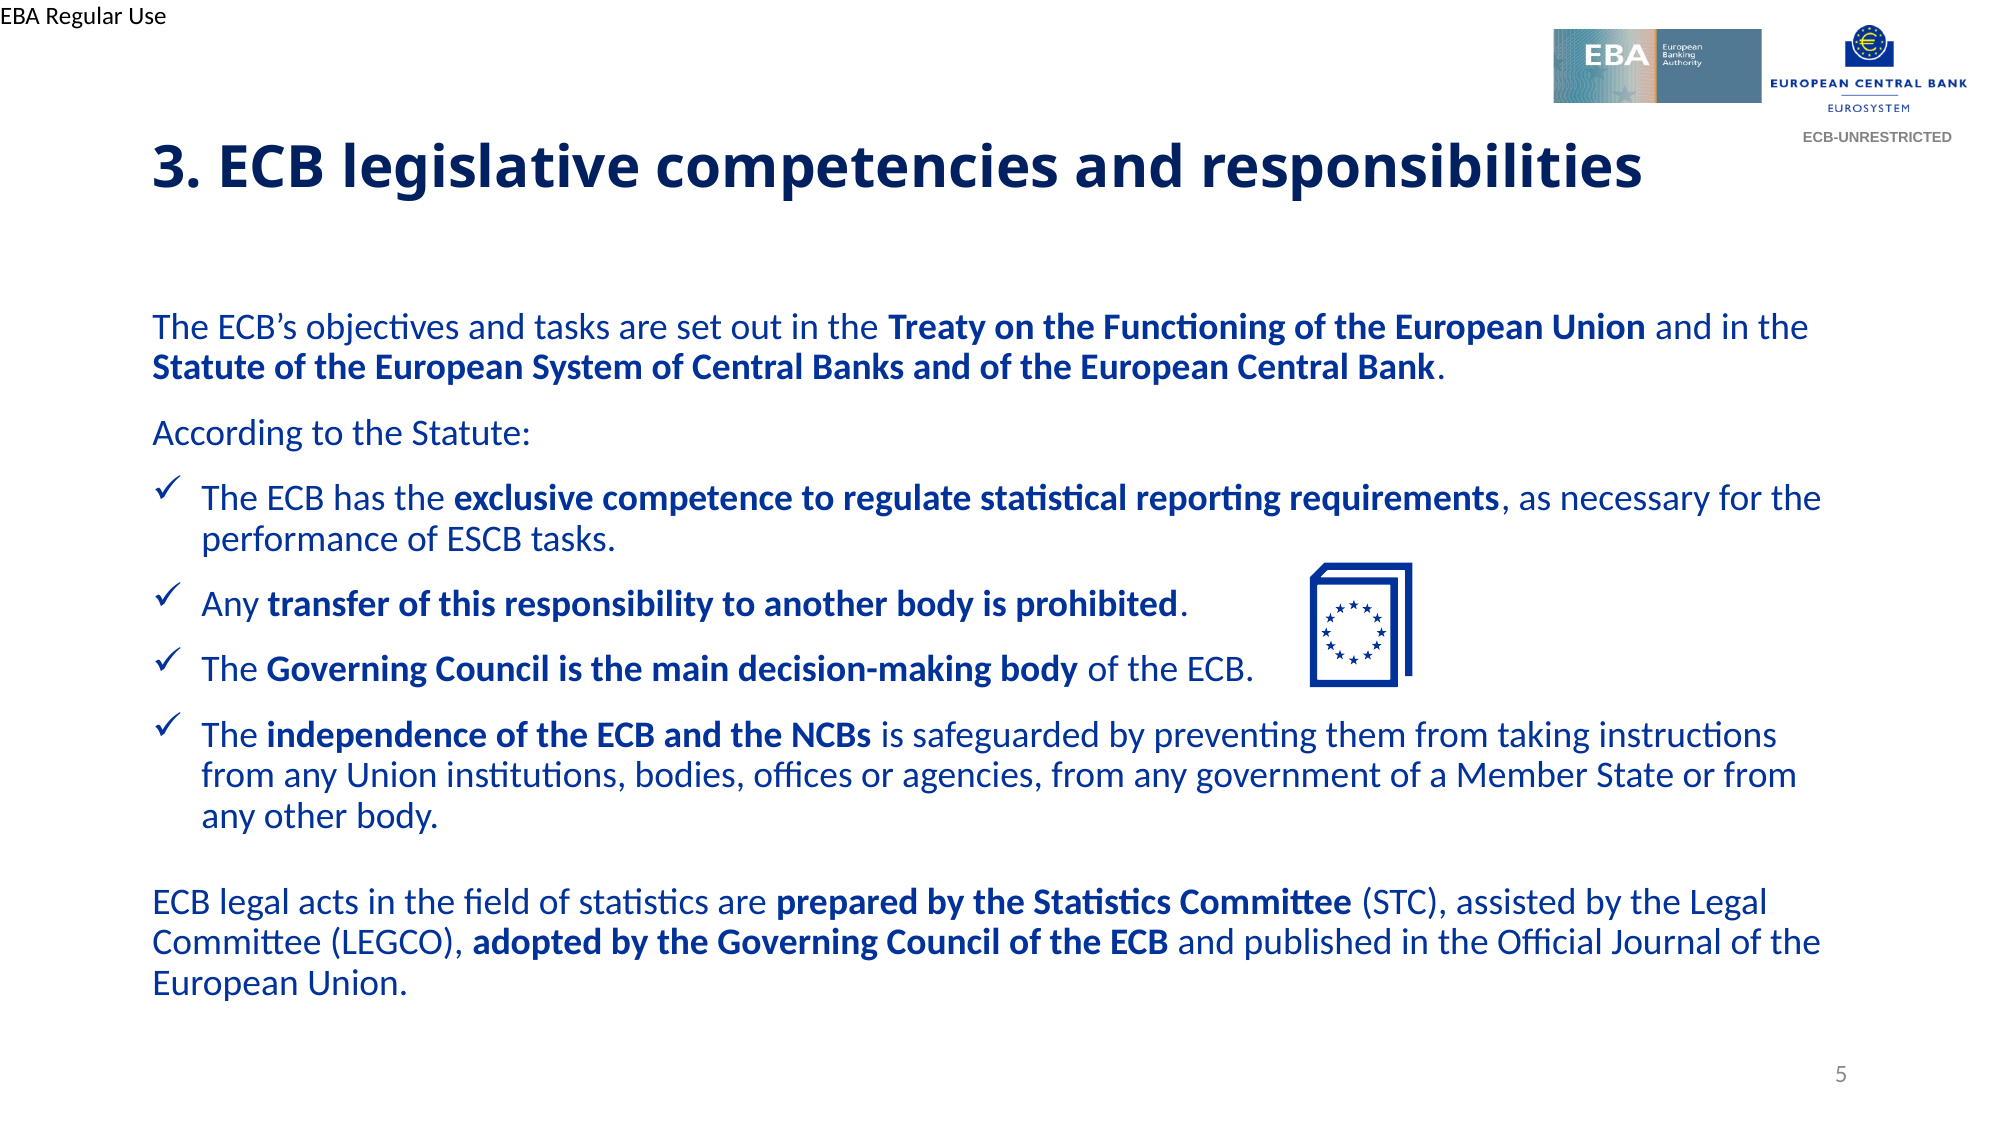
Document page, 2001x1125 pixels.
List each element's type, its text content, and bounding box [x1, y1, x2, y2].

slide_number 5 [1412, 1042, 1863, 1103]
list The ECB’s objectives and tasks are set out in the Treaty on the Functioning of the European Union and in the Statute of the European System of Central Banks and of the European Central Bank. According to the Statute: The ECB has the exclusive competence to regulate statistical reporting requirements, as necessary for the performance of ESCB tasks. Any transfer of this responsibility to another body is prohibited. The Governing Council is the main decision-making body of the ECB. The independence of the ECB and the NCBs is safeguarded by preventing them from taking instructions from any Union institutions, bodies, offices or agencies, from any government of a Member State or from any other body. ECB legal acts in the field of statistics are prepared by the Statistics Committee (STC), assisted by the Legal Committee (LEGCO), adopted by the Governing Council of the ECB and published in the Official Journal of the European Union. [137, 299, 1863, 1043]
picture [1553, 29, 1762, 103]
picture [1309, 562, 1413, 688]
title 3. ECB legislative competencies and responsibilities [137, 59, 1863, 278]
picture [1771, 25, 1967, 112]
text_box ECB-UNRESTRICTED [1653, 120, 1967, 153]
